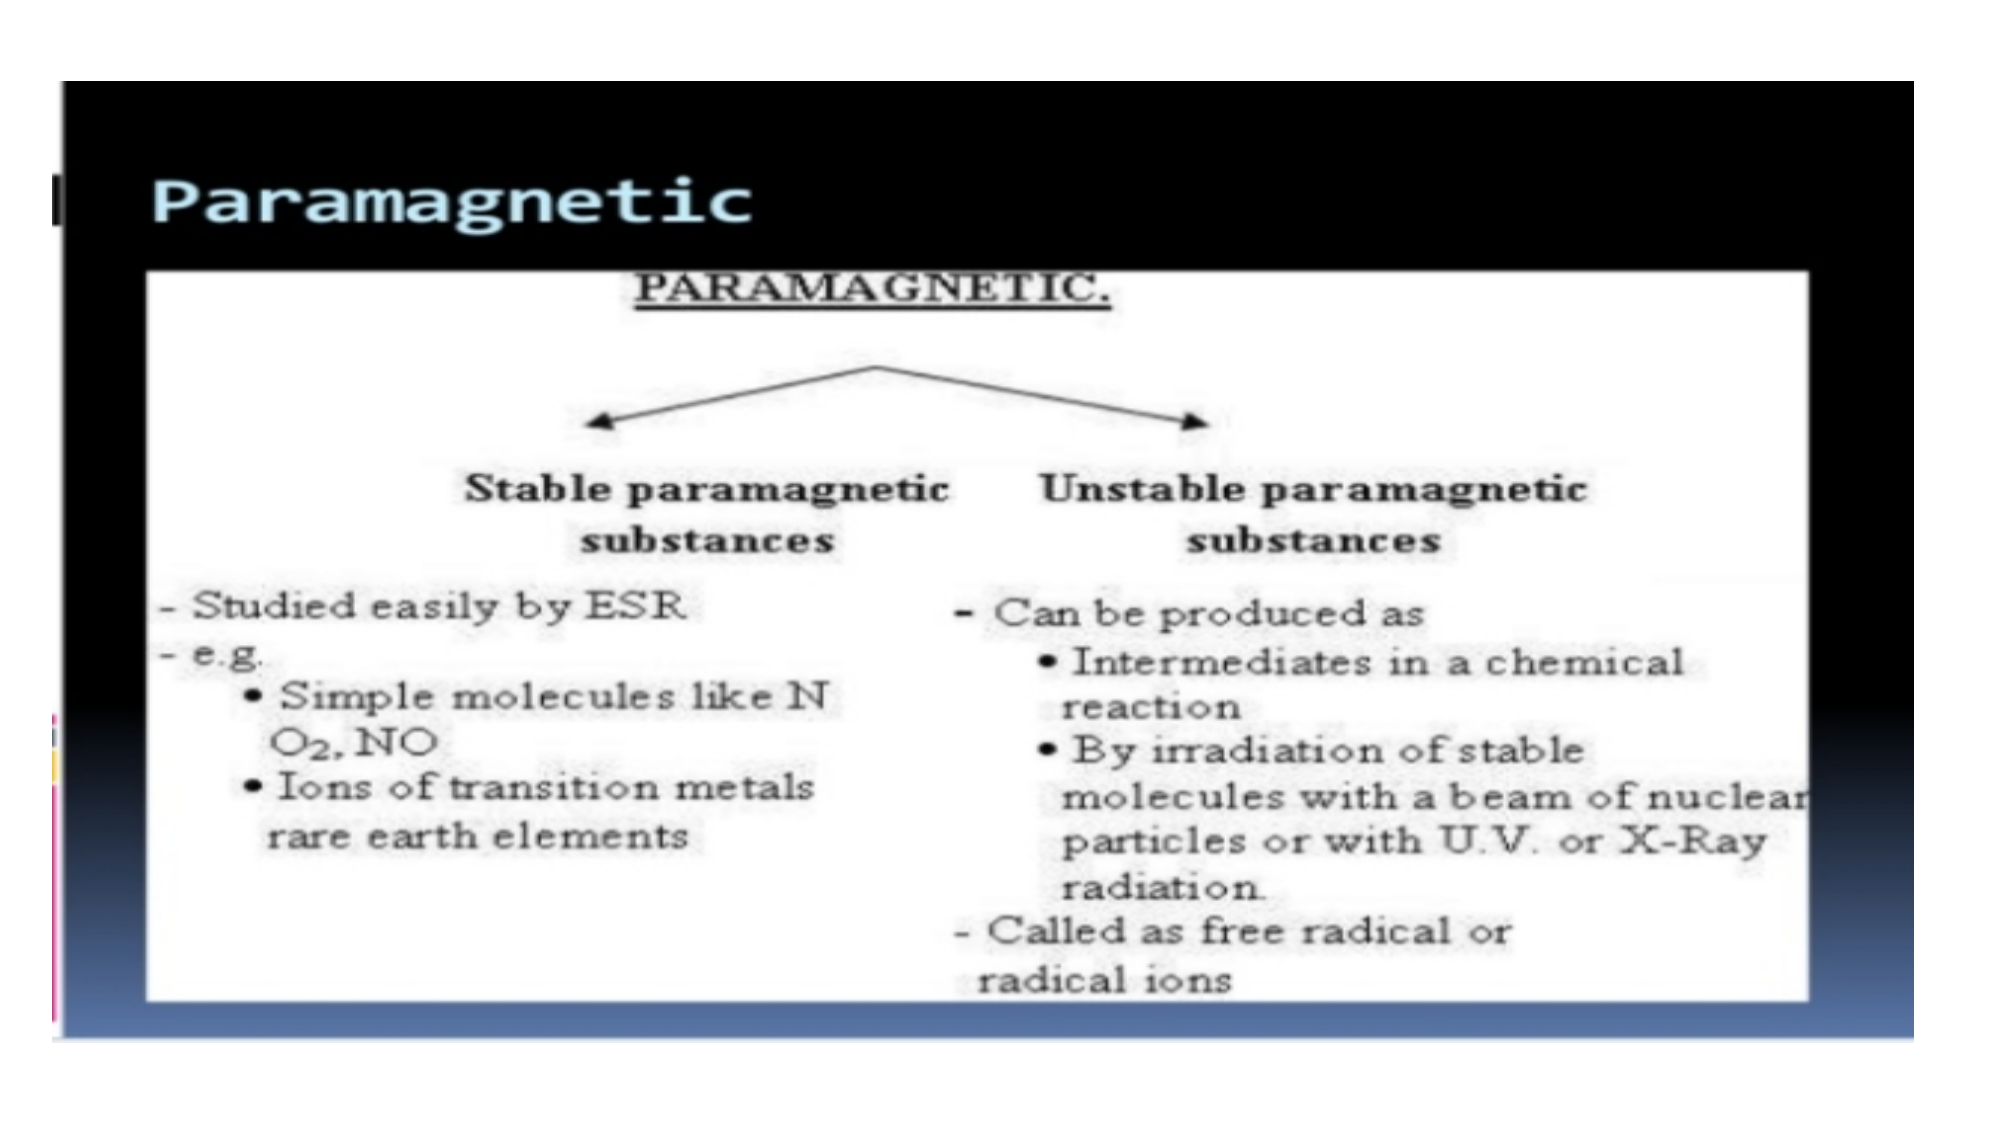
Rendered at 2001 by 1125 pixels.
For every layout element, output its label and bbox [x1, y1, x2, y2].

list [52, 81, 1914, 1043]
